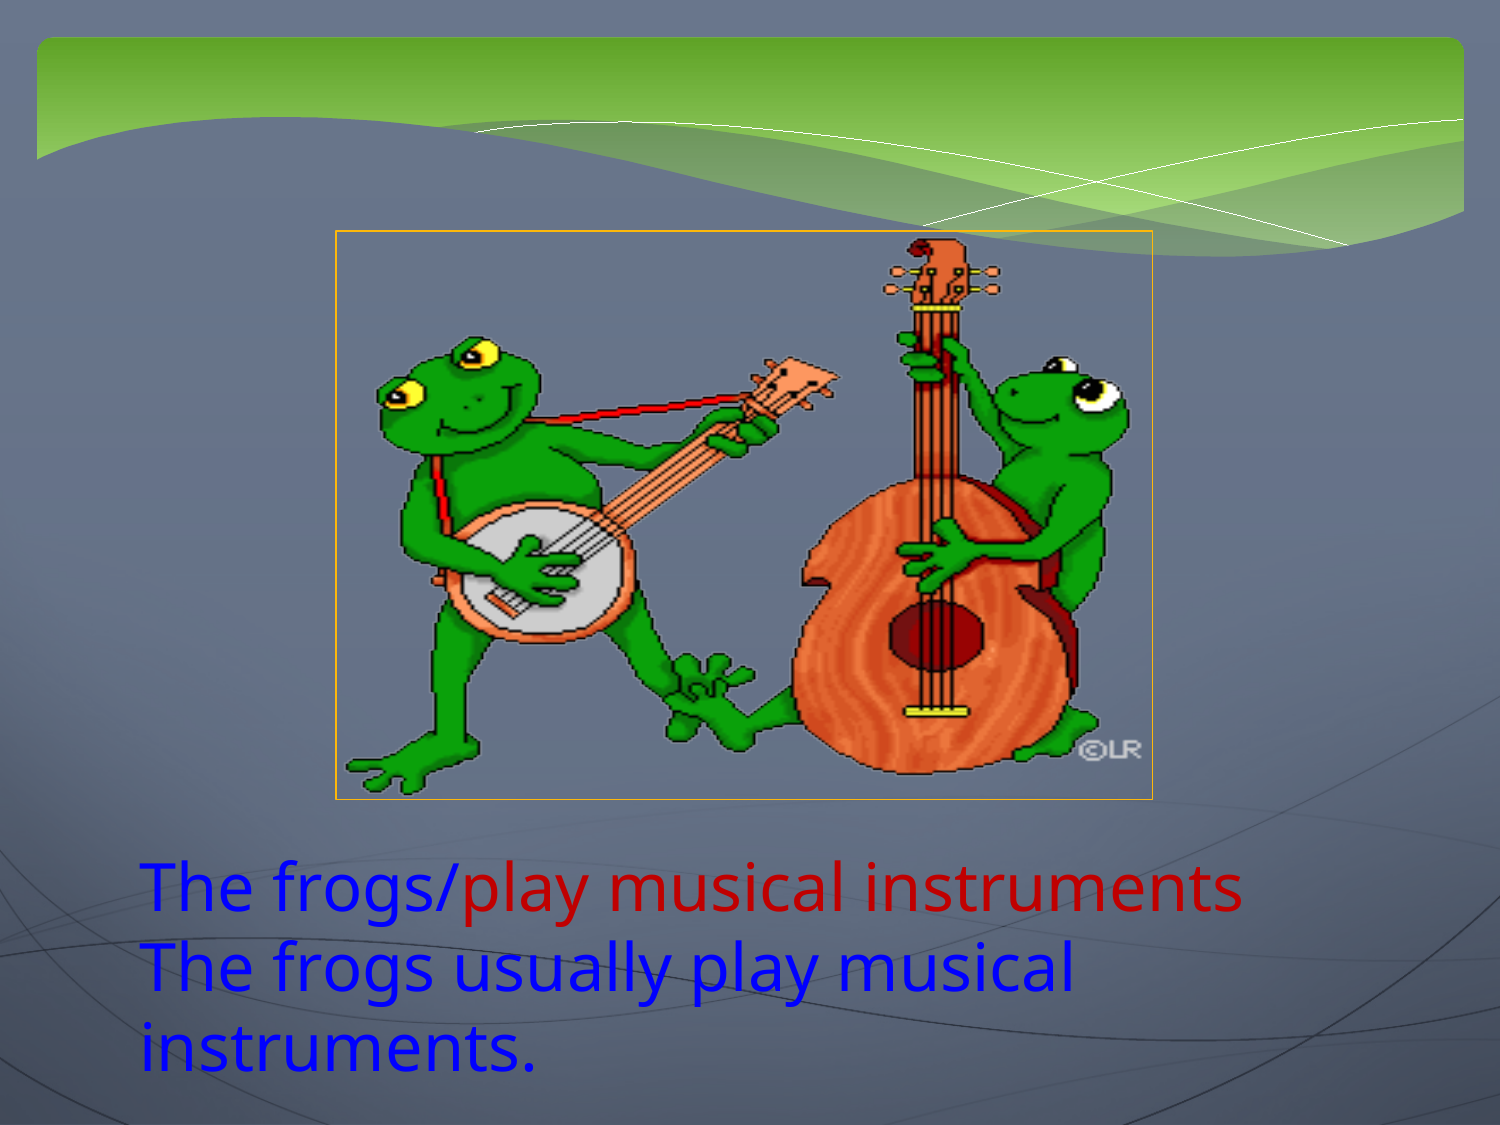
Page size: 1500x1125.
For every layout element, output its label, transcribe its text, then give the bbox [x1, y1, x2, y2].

picture [336, 231, 1152, 799]
text_box The frogs/play musical instruments The frogs usually play musical instruments. [125, 837, 1500, 1125]
